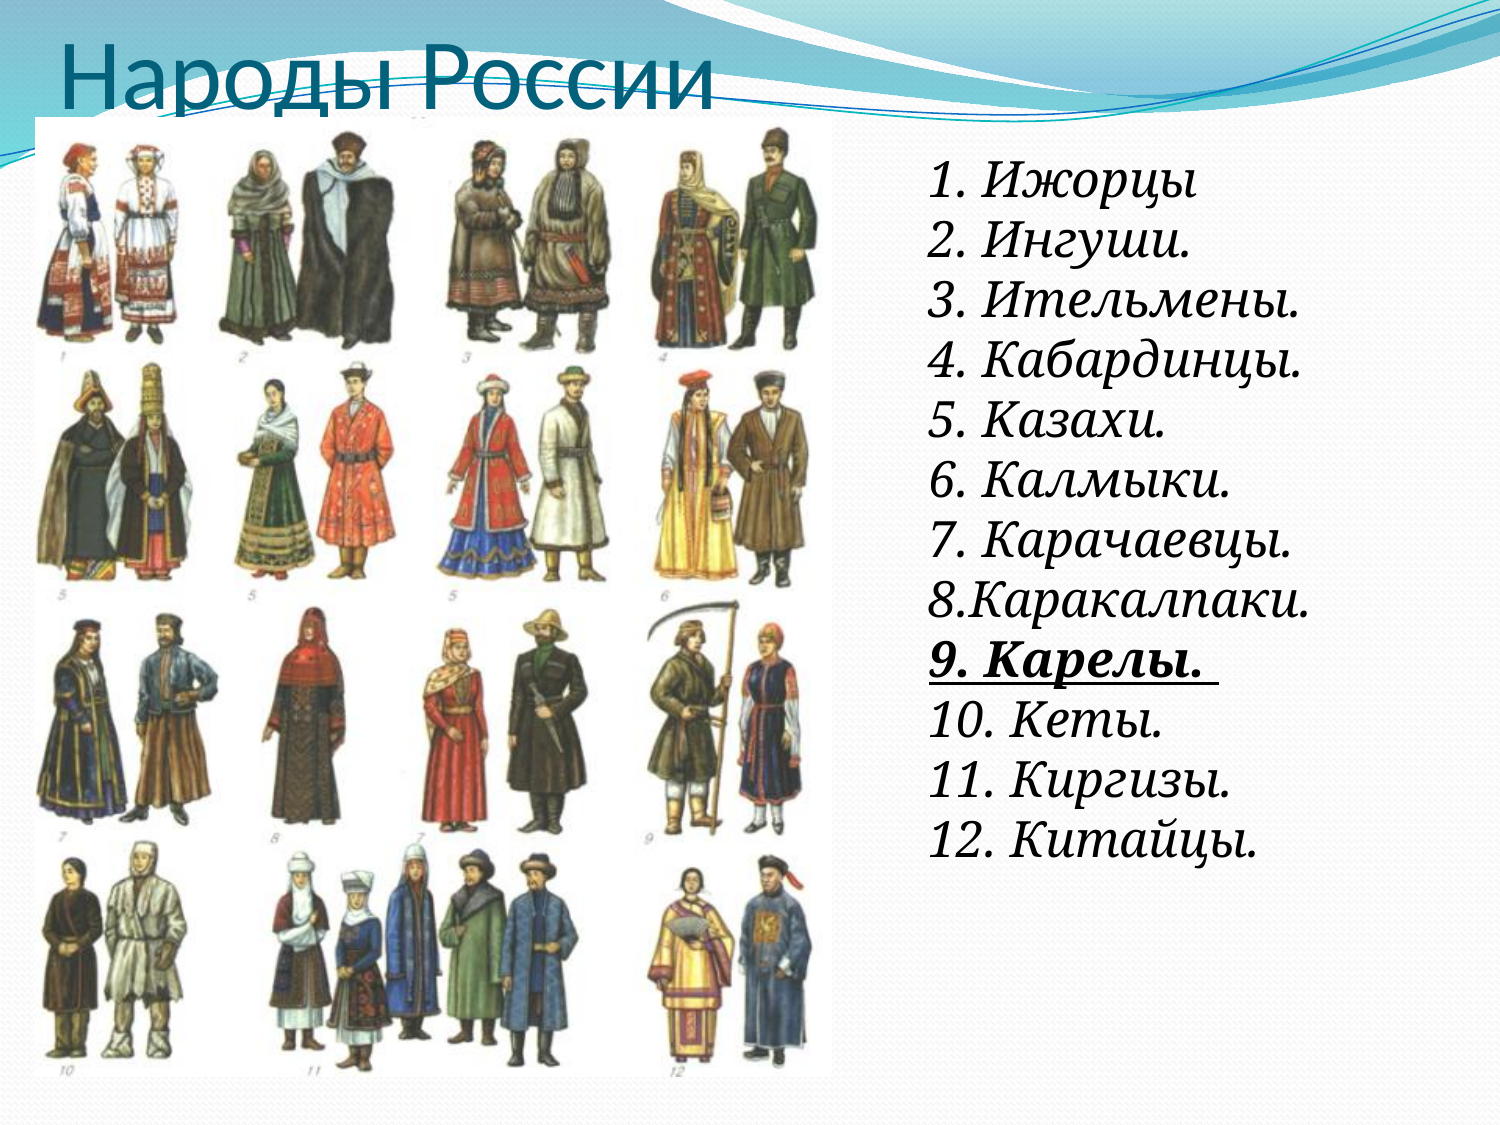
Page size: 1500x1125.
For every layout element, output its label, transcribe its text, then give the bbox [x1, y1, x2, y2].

title Народы России [58, 0, 1409, 130]
text_box 1. Ижорцы 2. Ингуши. 3. Ительмены. 4. Кабардинцы. 5. Kазахи. 6. Калмыки. 7. Карачаевцы. 8.Каракалпаки. 9. Kарелы. 10. Kеты. 11. Киргизы. 12. Китайцы. [914, 140, 1465, 876]
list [34, 116, 833, 1077]
